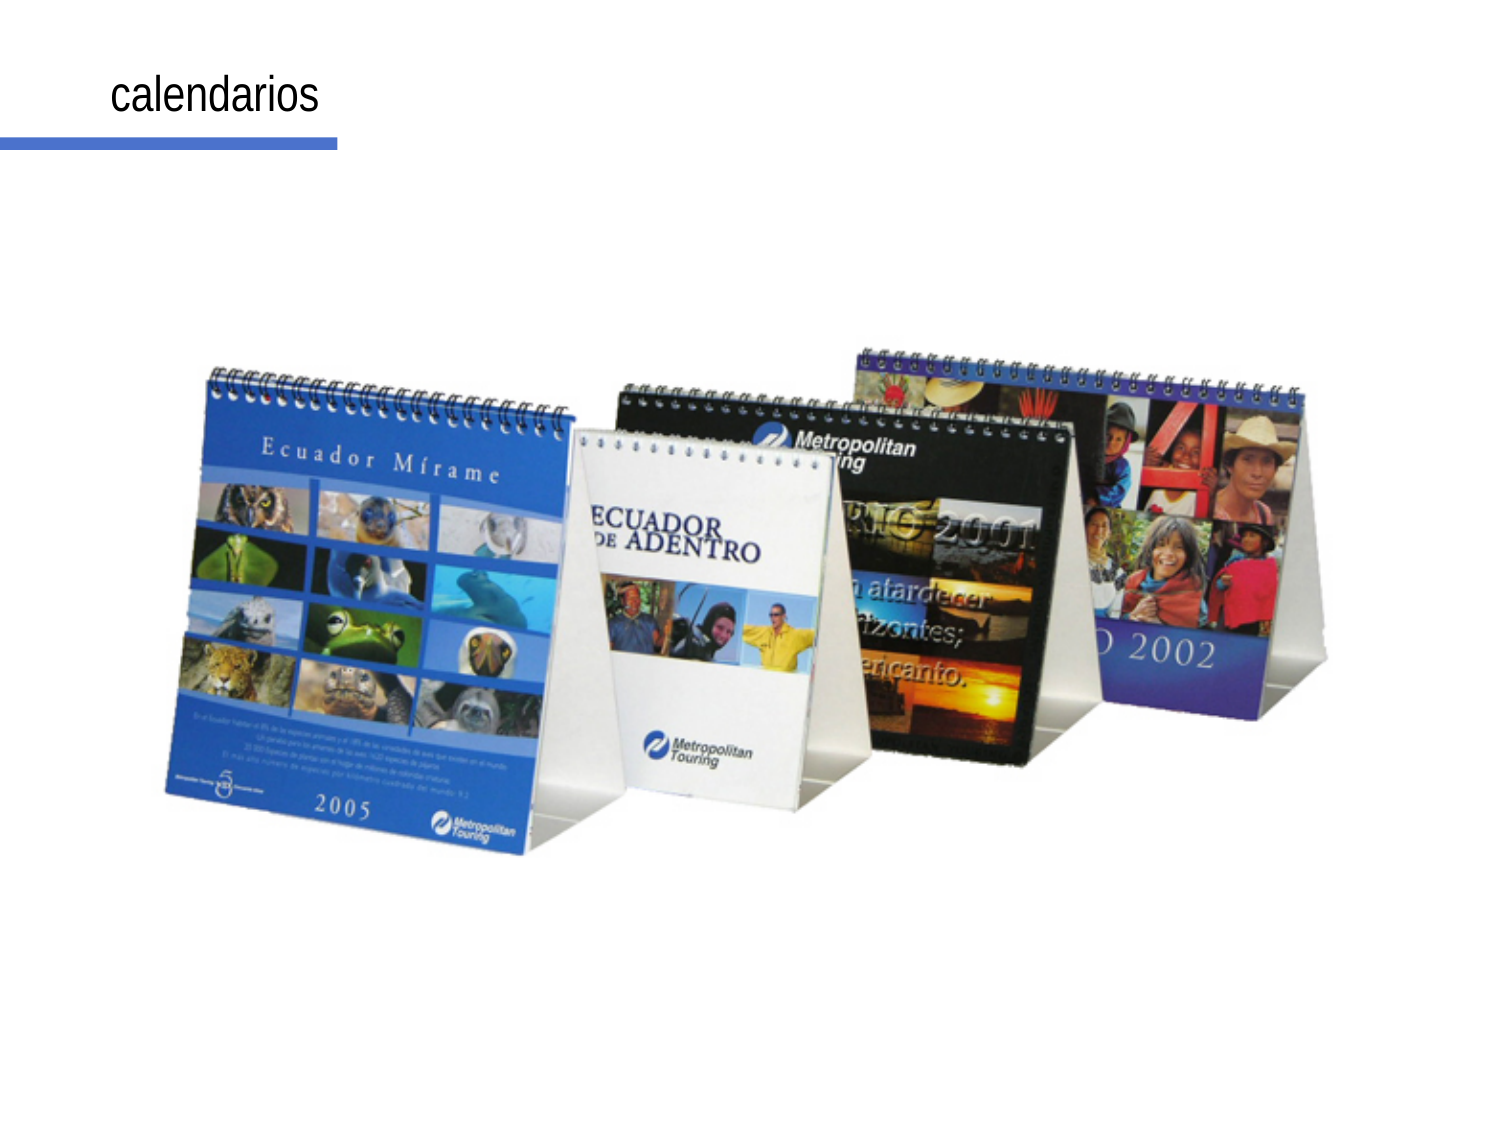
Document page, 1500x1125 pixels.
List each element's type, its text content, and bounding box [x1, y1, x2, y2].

text_box calendarios [95, 54, 335, 130]
picture [136, 243, 1363, 881]
text_box [0, 137, 338, 150]
